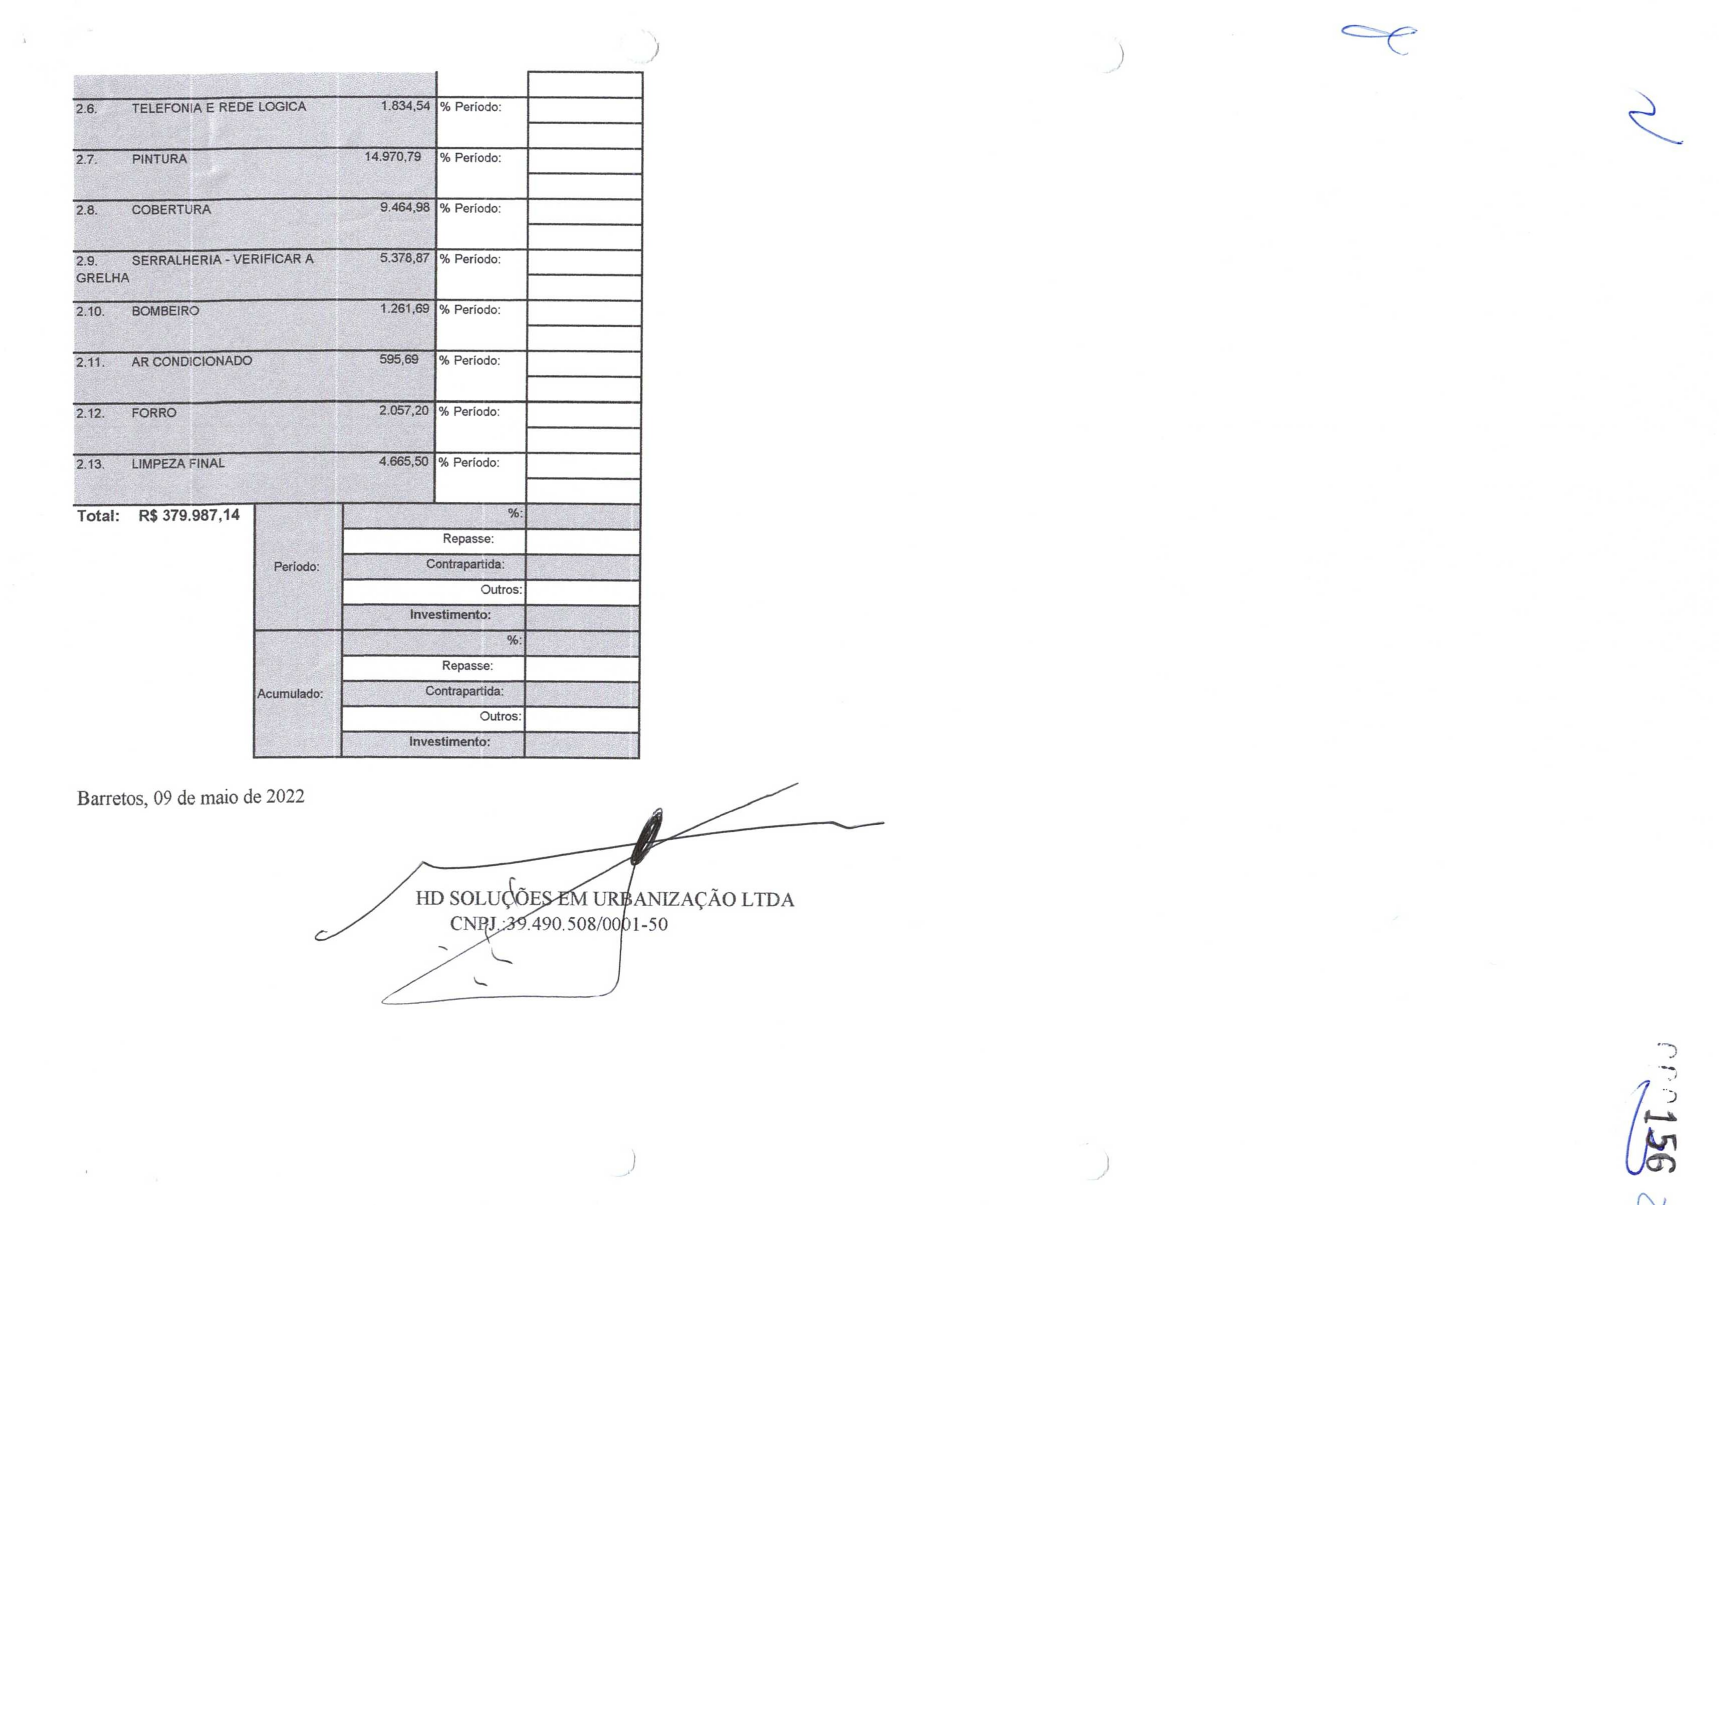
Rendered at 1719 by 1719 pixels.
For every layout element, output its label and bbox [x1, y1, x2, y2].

picture [3, 0, 1719, 1205]
